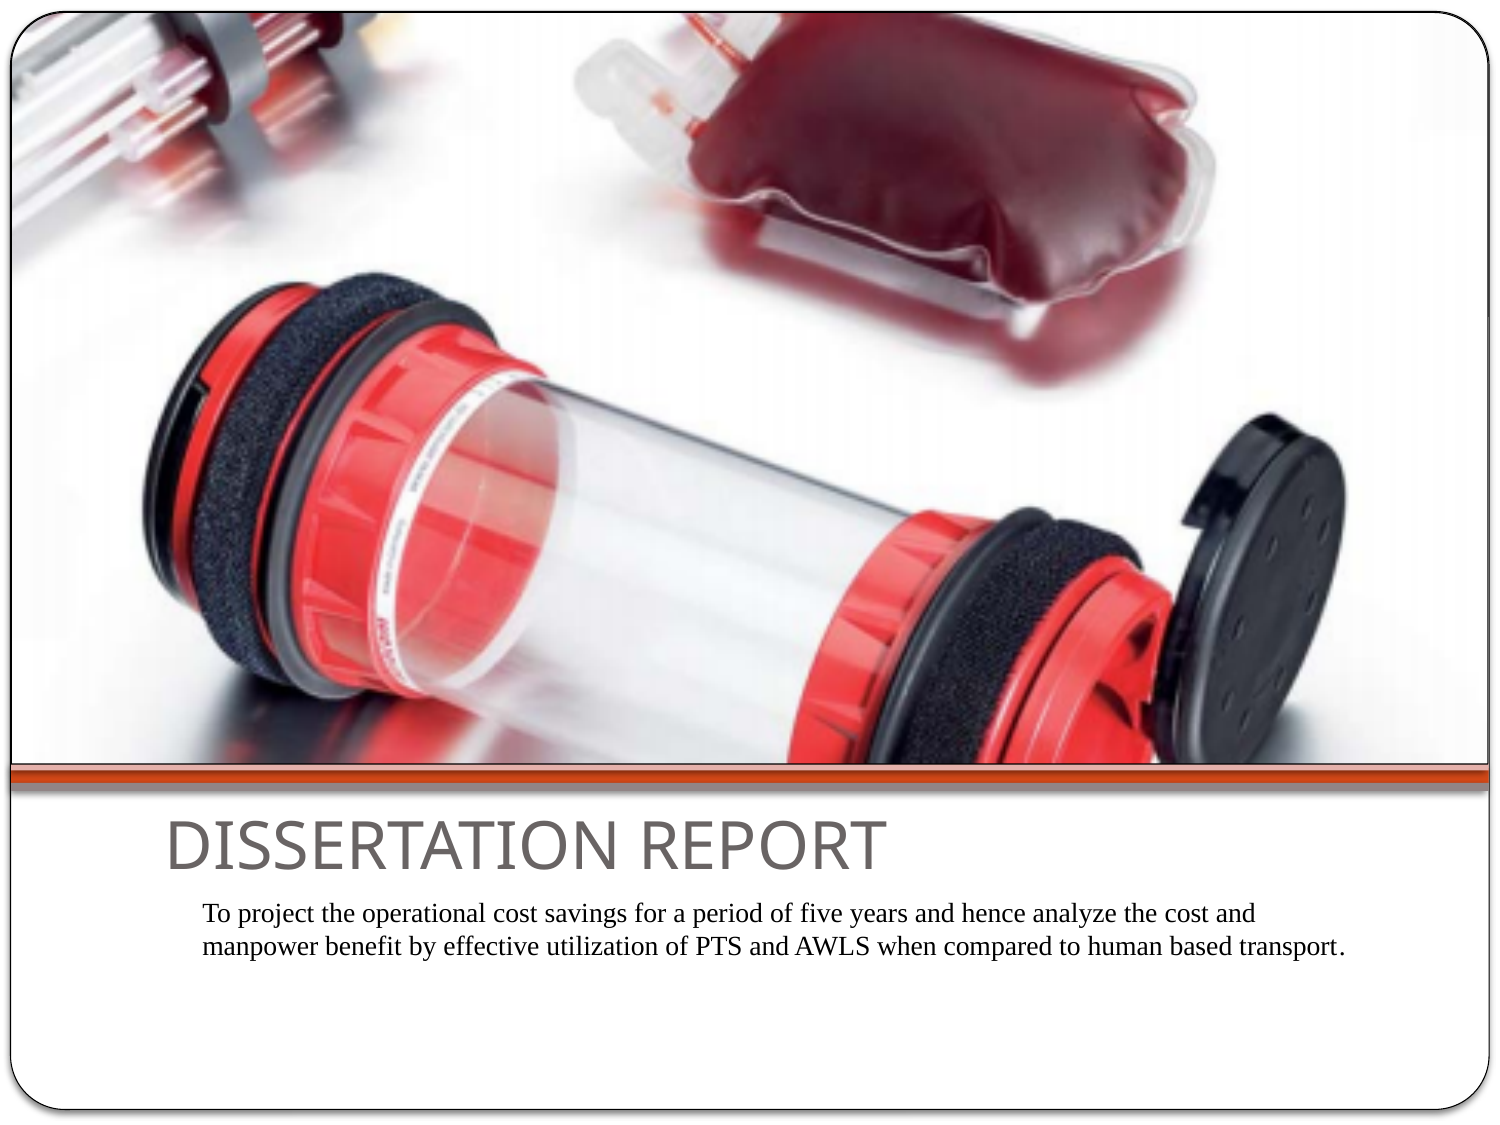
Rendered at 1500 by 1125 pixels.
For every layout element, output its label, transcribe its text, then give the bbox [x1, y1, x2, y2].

picture [10, 12, 1489, 765]
list To project the operational cost savings for a period of five years and hence analyze the cost and manpower benefit by effective utilization of PTS and AWLS when compared to human based transport. [187, 887, 1388, 1000]
title DISSERTATION REPORT [150, 803, 1350, 890]
